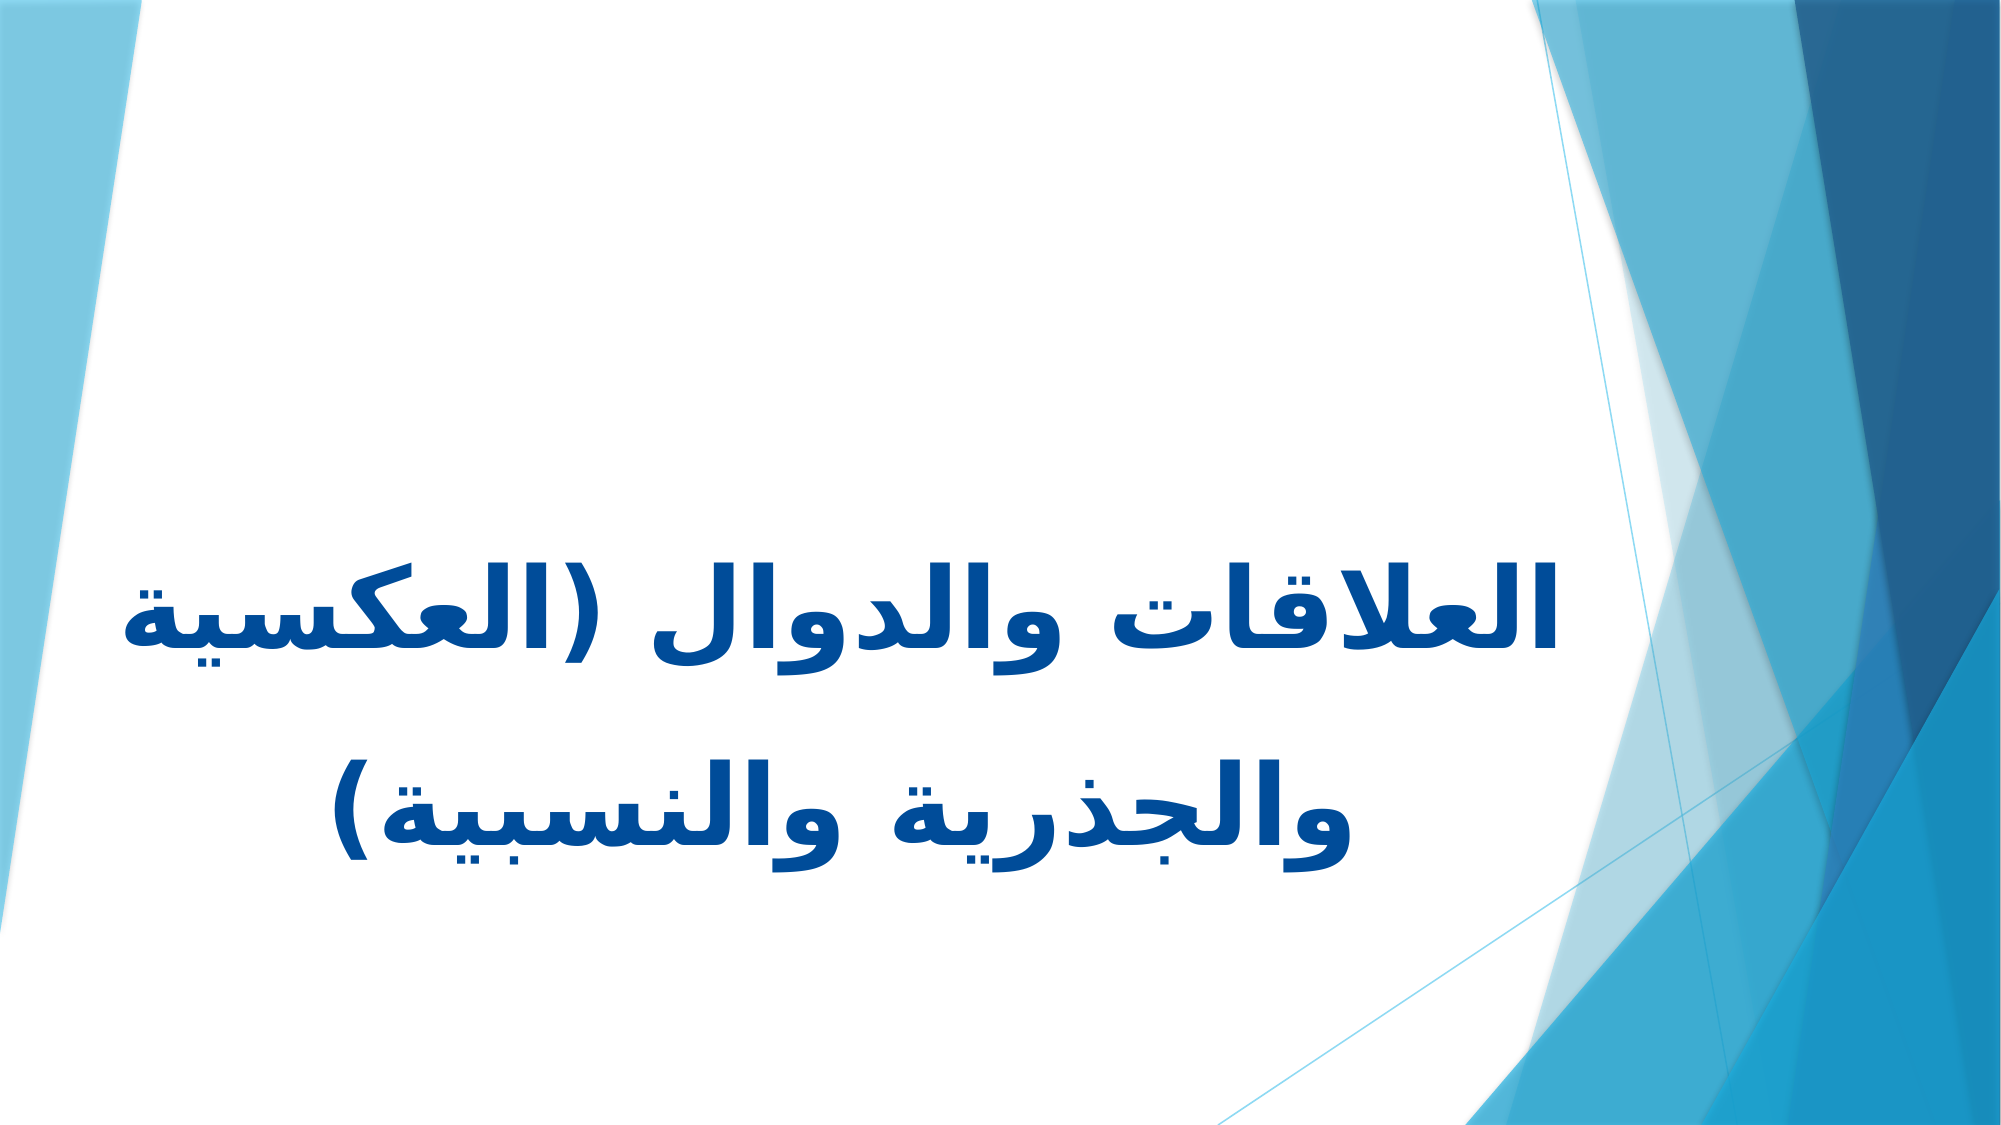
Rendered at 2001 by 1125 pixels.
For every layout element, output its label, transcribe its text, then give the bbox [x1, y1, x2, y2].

title العلاقات والدوال (العكسية والجذرية والنسبية) [82, 451, 1604, 900]
